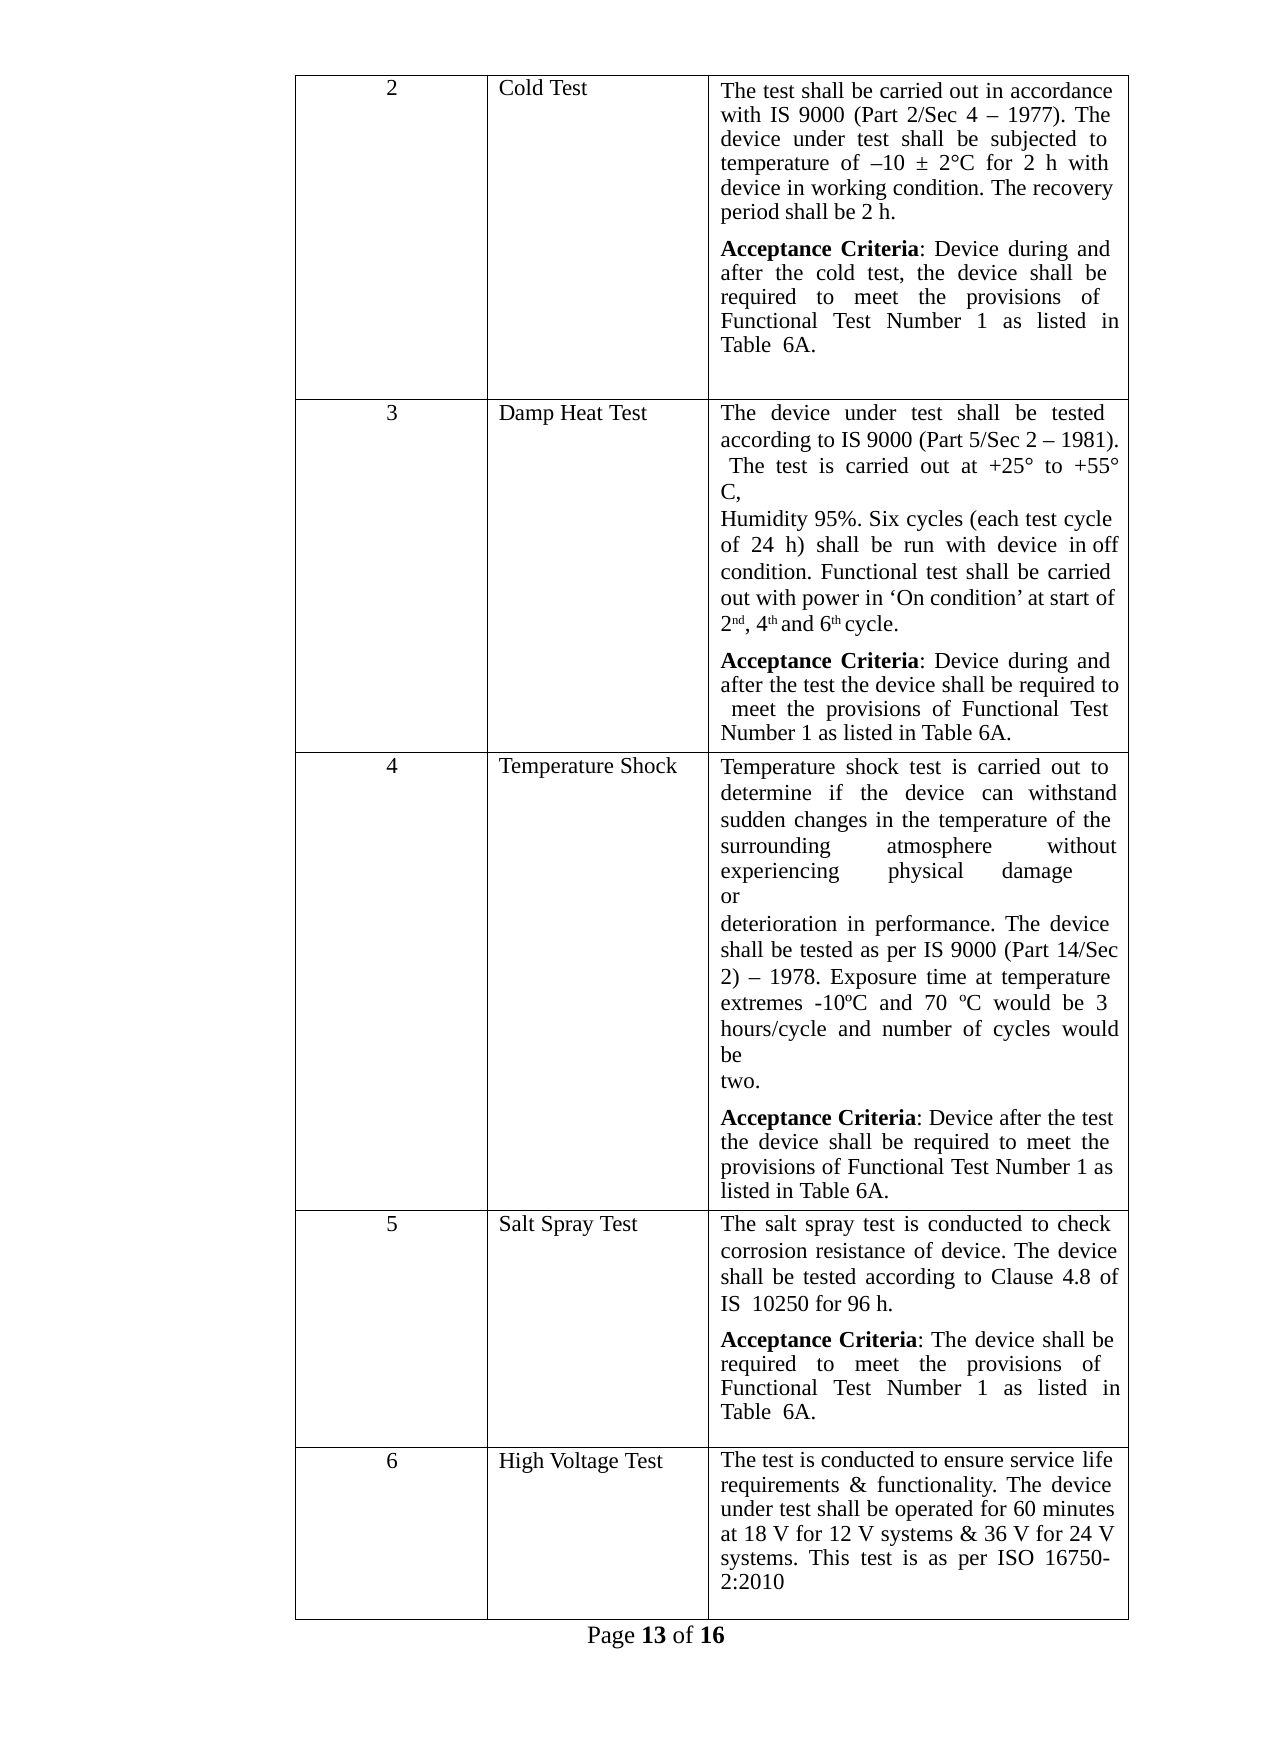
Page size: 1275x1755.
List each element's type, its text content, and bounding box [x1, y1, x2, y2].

table_cell The salt spray test is conducted to check corrosion resistance of device. The device shall be tested according to Clause 4.8 of IS 10250 for 96 h. Acceptance Criteria: The device shall be required to meet the provisions of Functional Test Number 1 as listed in Table 6A. [709, 1211, 1128, 1447]
table_cell Temperature shock test is carried out to determine if the device can withstand sudden changes in the temperature of the surrounding atmosphere without experiencing physical damage or deterioration in performance. The device shall be tested as per IS 9000 (Part 14/Sec 2) – 1978. Exposure time at temperature extremes -10ºC and 70 ºC would be 3 hours/cycle and number of cycles would be two. Acceptance Criteria: Device after the test the device shall be required to meet the provisions of Functional Test Number 1 as listed in Table 6A. [709, 753, 1128, 1210]
table_cell 5 [296, 1211, 487, 1447]
table_cell 3 [296, 400, 487, 752]
table_cell The test is conducted to ensure service life requirements & functionality. The device under test shall be operated for 60 minutes at 18 V for 12 V systems & 36 V for 24 V systems. This test is as per ISO 16750- 2:2010 [709, 1448, 1128, 1619]
table_cell High Voltage Test [488, 1448, 708, 1619]
table_header The test shall be carried out in accordance with IS 9000 (Part 2/Sec 4 – 1977). The device under test shall be subjected to temperature of –10 ± 2°C for 2 h with device in working condition. The recovery period shall be 2 h. Acceptance Criteria: Device during and after the cold test, the device shall be required to meet the provisions of Functional Test Number 1 as listed in Table 6A. [709, 76, 1128, 399]
table_cell Salt Spray Test [488, 1211, 708, 1447]
table_header Cold Test [488, 76, 708, 399]
table_header 2 [296, 76, 487, 399]
table_cell Damp Heat Test [488, 400, 708, 752]
table_cell 4 [296, 753, 487, 1210]
table_cell The device under test shall be tested according to IS 9000 (Part 5/Sec 2 – 1981). The test is carried out at +25° to +55° C, Humidity 95%. Six cycles (each test cycle of 24 h) shall be run with device in off condition. Functional test shall be carried out with power in ‘On condition’ at start of 2nd, 4th and 6th cycle. Acceptance Criteria: Device during and after the test the device shall be required to meet the provisions of Functional Test Number 1 as listed in Table 6A. [709, 400, 1128, 752]
text_box Page 13 of 16 [585, 1620, 728, 1649]
table_cell Temperature Shock [488, 753, 708, 1210]
table_cell 6 [296, 1448, 487, 1619]
